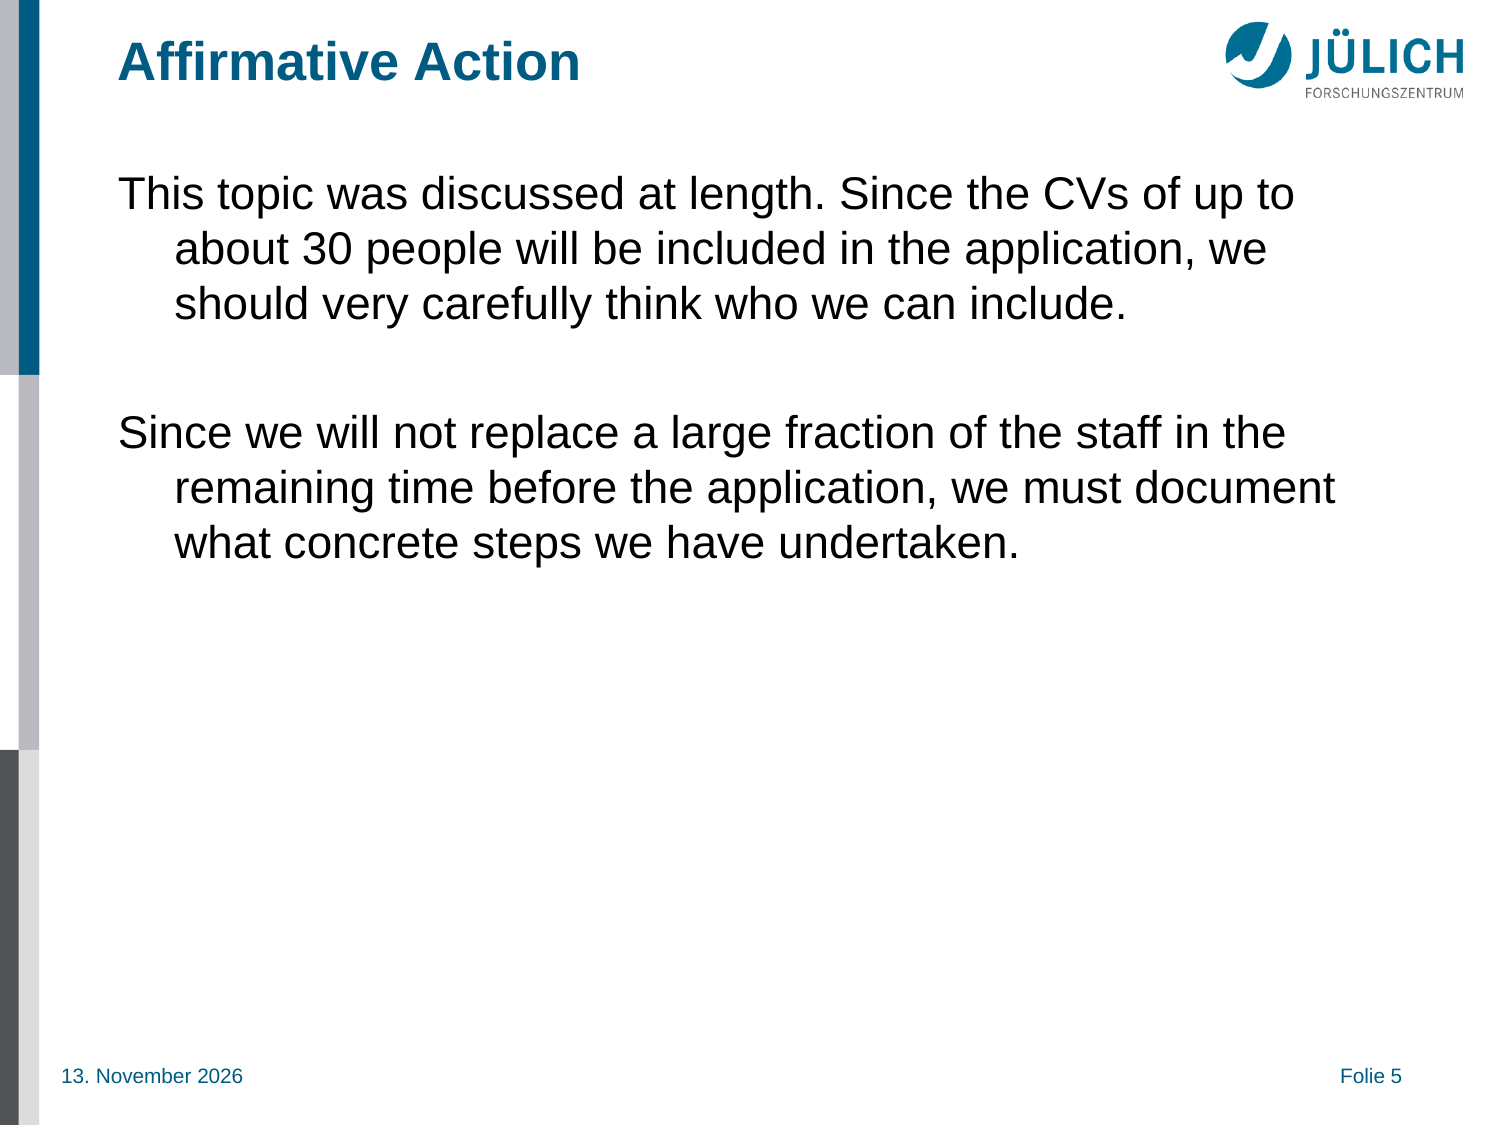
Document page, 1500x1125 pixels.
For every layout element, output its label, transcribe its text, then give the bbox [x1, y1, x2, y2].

picture [1224, 20, 1463, 98]
list This topic was discussed at length. Since the CVs of up to about 30 people will be included in the application, we should very carefully think who we can include. Since we will not replace a large fraction of the staff in the remaining time before the application, we must document what concrete steps we have undertaken. [117, 163, 1394, 988]
title Affirmative Action [116, 11, 1208, 106]
